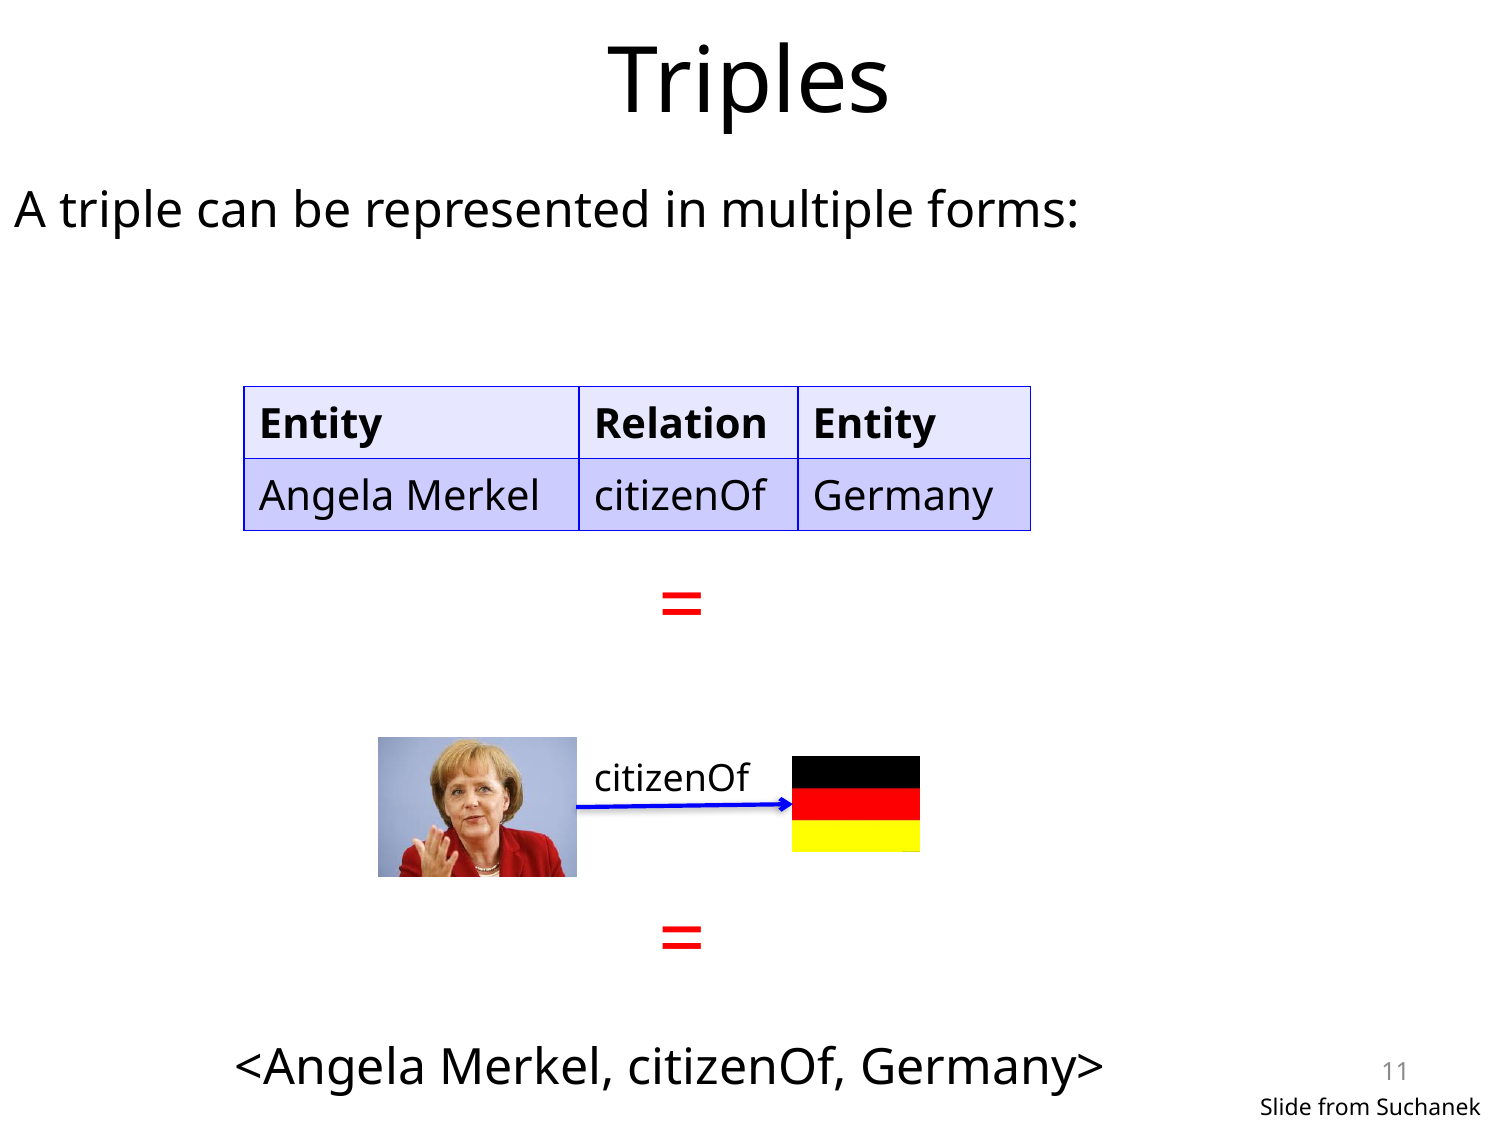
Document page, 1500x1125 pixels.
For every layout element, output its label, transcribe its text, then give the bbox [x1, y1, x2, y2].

table_header Entity [245, 387, 578, 458]
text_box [575, 803, 794, 808]
slide_number 11 [1292, 1042, 1425, 1085]
text_box citizenOf [582, 746, 765, 802]
text_box <Angela Merkel, citizenOf, Germany> [220, 1026, 1292, 1102]
text_box A triple can be represented in multiple forms: [0, 170, 1462, 246]
table_cell Germany [799, 459, 1030, 530]
table_cell citizenOf [580, 459, 797, 530]
text_box Slide from Suchanek [1245, 1085, 1497, 1125]
table_header Entity [799, 387, 1030, 458]
title Triples [75, 0, 1425, 152]
text_box = [644, 876, 718, 992]
picture [792, 756, 920, 852]
table_cell Angela Merkel [245, 459, 578, 530]
text_box = [643, 542, 717, 658]
table_header Relation [580, 387, 797, 458]
picture [378, 737, 577, 877]
